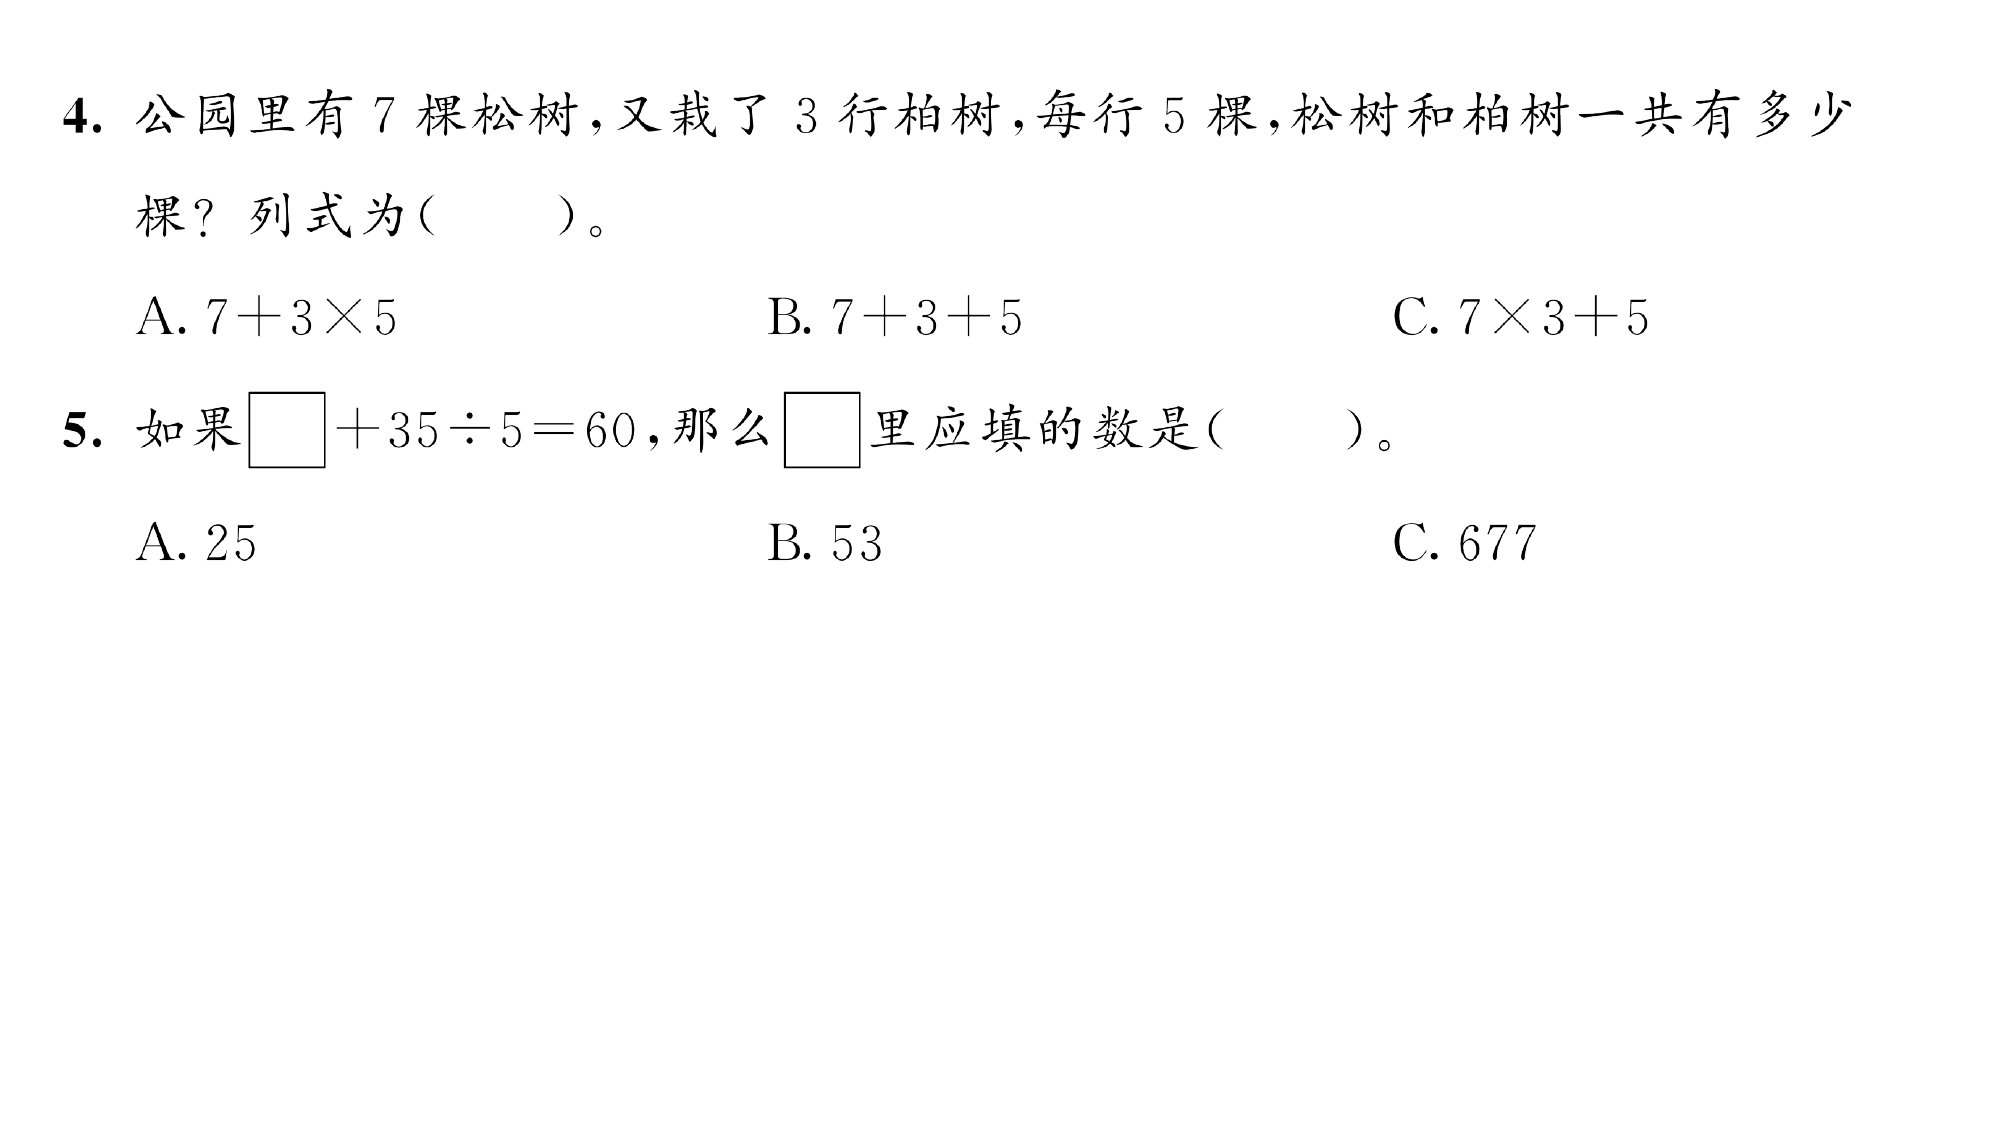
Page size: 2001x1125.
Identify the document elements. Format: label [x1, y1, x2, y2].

picture [58, 58, 1949, 593]
